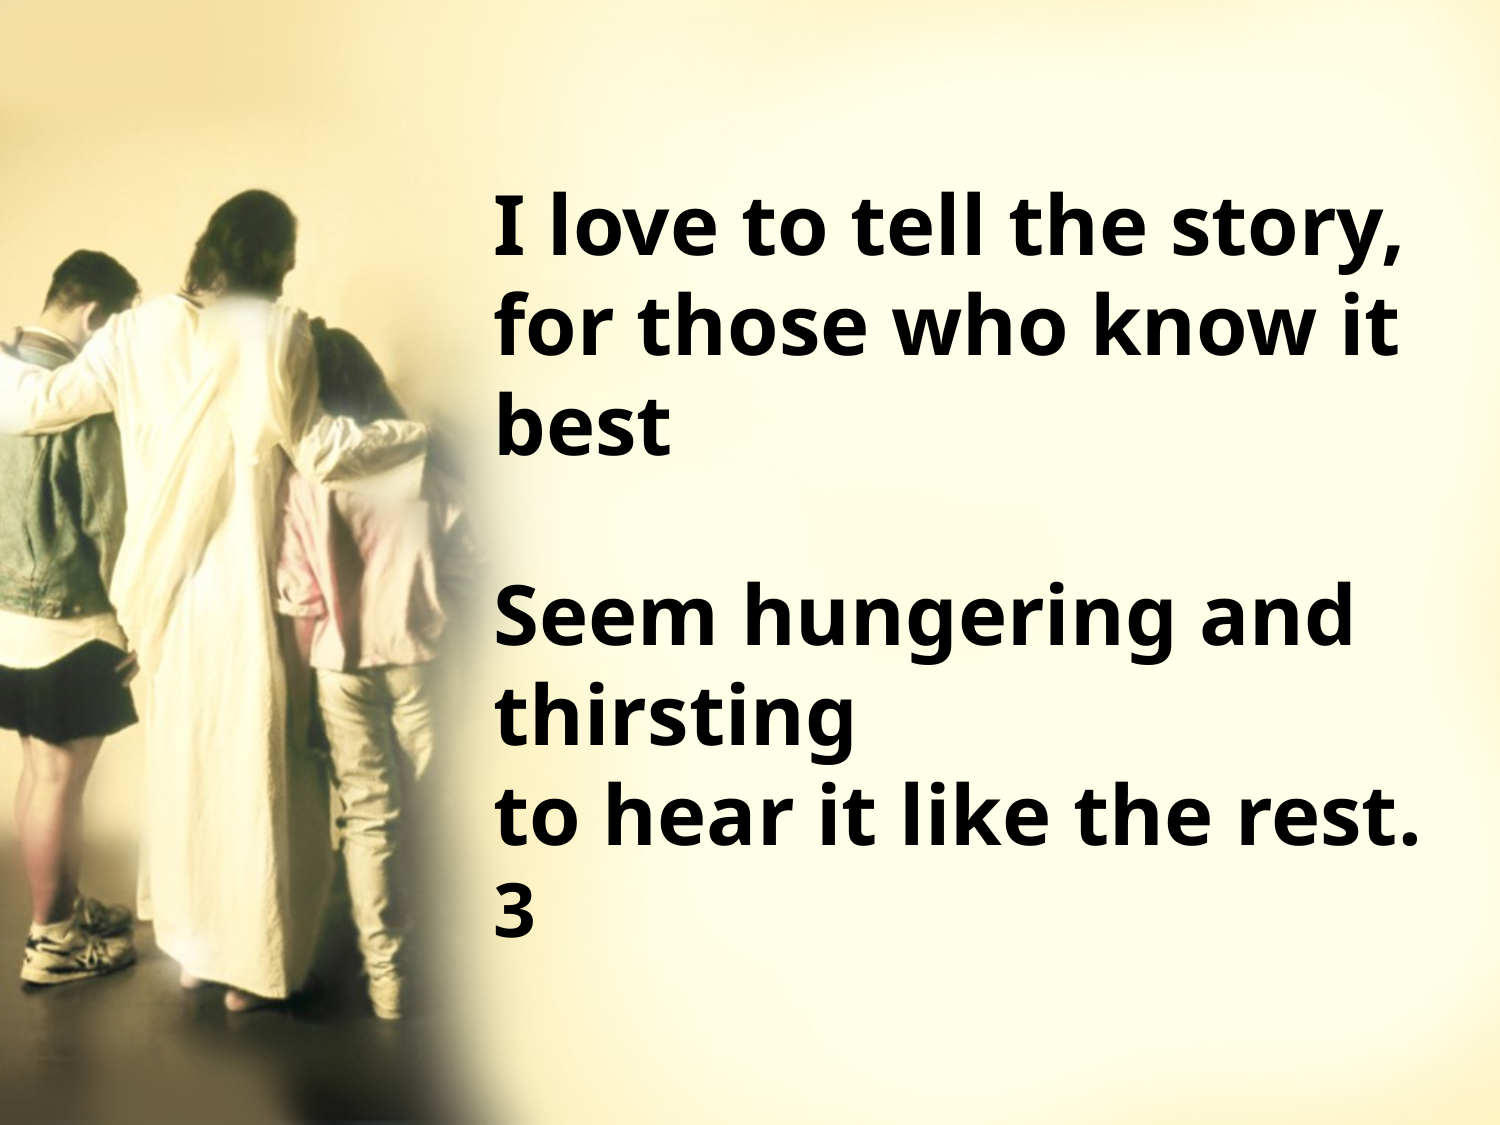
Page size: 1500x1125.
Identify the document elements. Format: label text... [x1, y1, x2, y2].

picture [0, 0, 448, 1125]
list I love to tell the story, for those who know it best Seem hungering and thirsting to hear it like the rest. 3 [448, 0, 1499, 1125]
